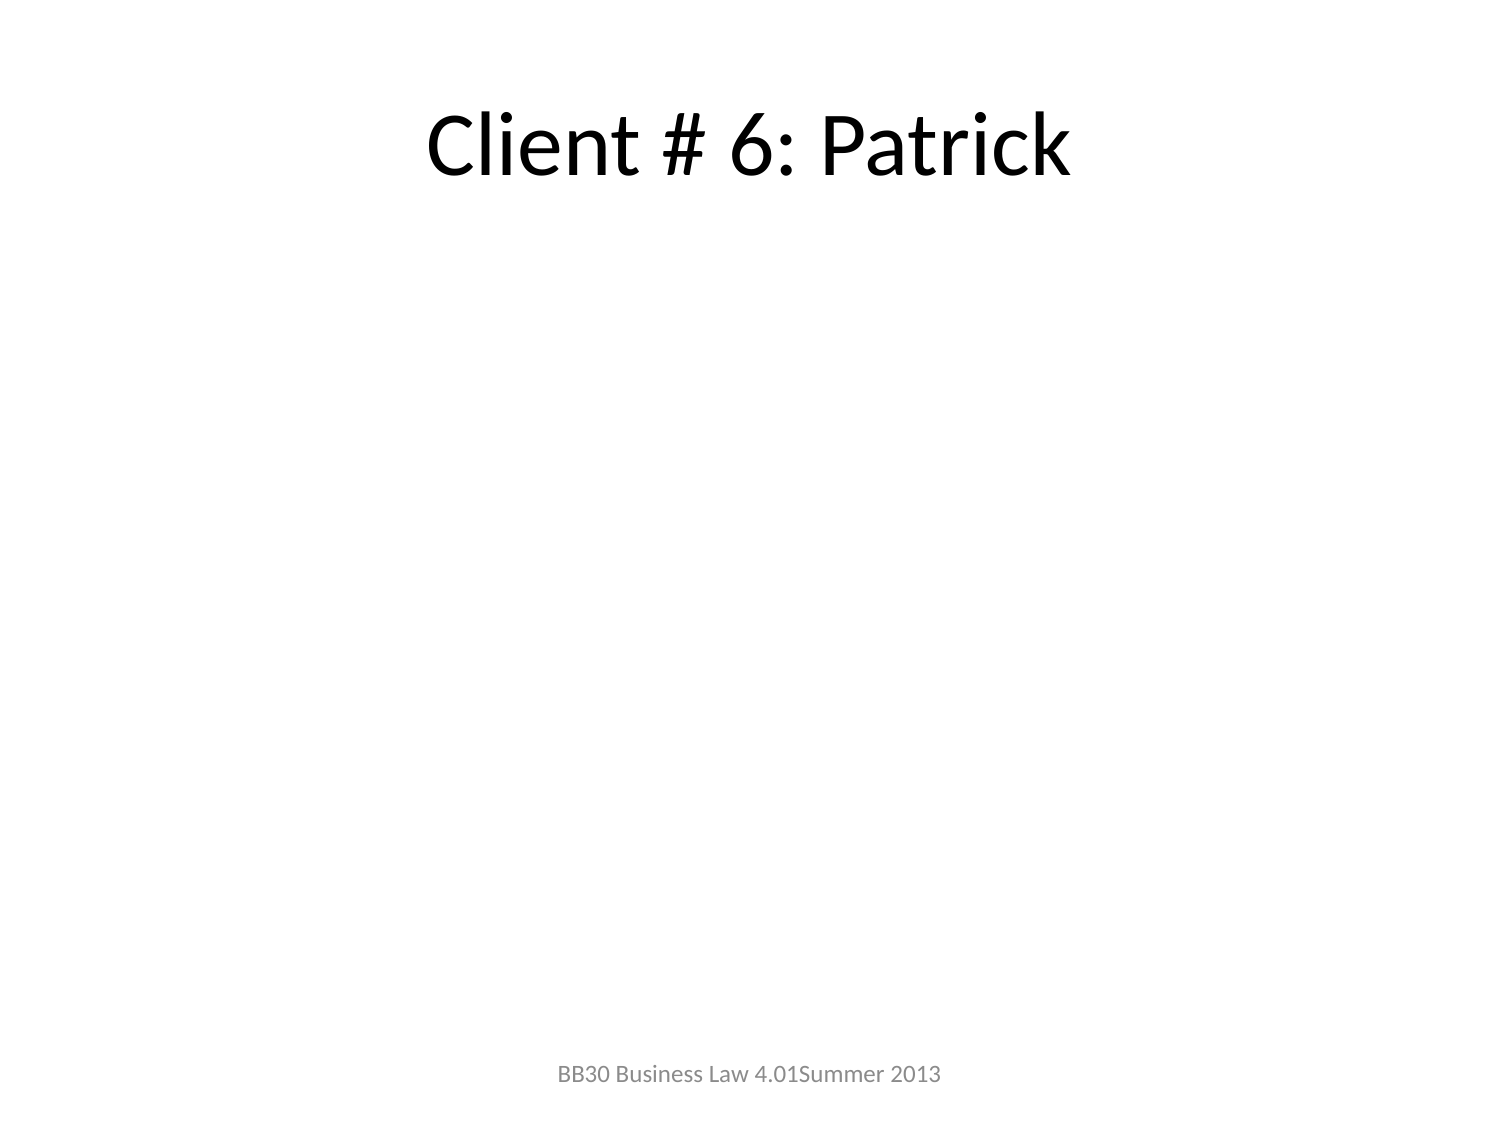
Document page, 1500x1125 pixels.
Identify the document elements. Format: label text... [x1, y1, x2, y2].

footer BB30 Business Law 4.01 Summer 2013 [512, 1042, 988, 1103]
title Client # 6: Patrick [75, 45, 1425, 233]
